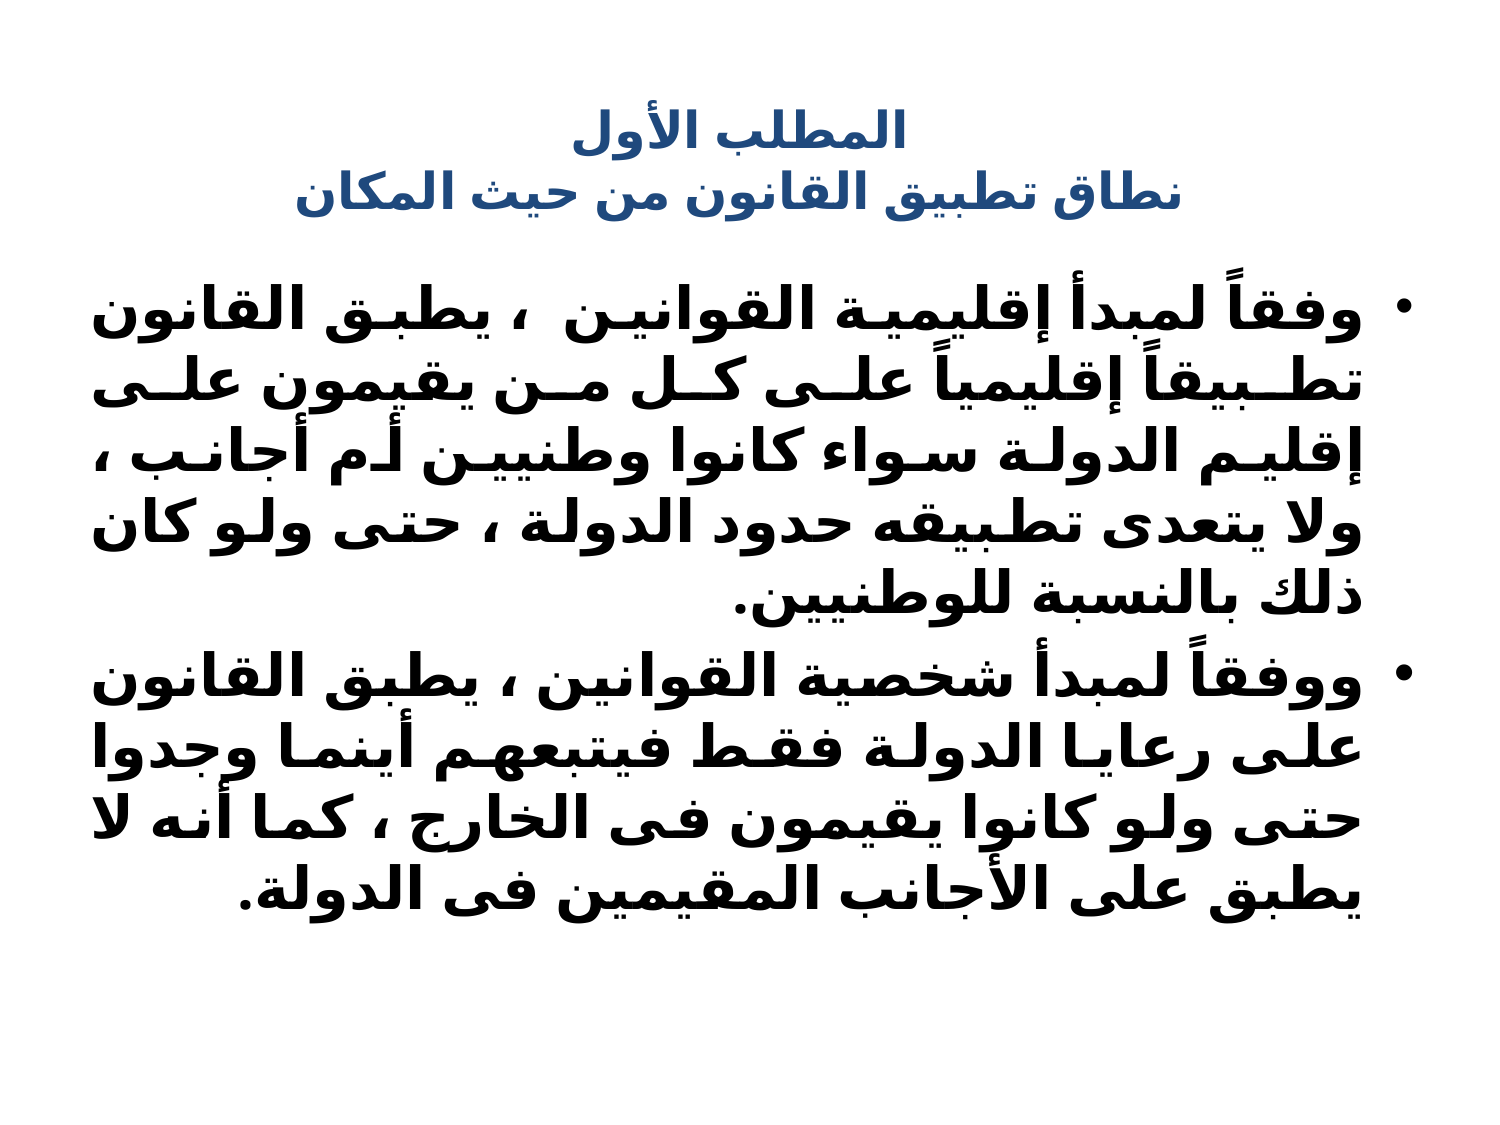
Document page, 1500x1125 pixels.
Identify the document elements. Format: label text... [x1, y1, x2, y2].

title المطلب الأول نطاق تطبيق القانون من حيث المكان [64, 90, 1415, 278]
list وفقاً لمبدأ إقليمية القوانين ، يطبق القانون تطبيقاً إقليمياً على كل من يقيمون على إقليم الدولة سواء كانوا وطنيين أم أجانب ، ولا يتعدى تطبيقه حدود الدولة ، حتى ولو كان ذلك بالنسبة للوطنيين. ووفقاً لمبدأ شخصية القوانين ، يطبق القانون على رعايا الدولة فقط فيتبعهم أينما وجدوا حتى ولو كانوا يقيمون فى الخارج ، كما أنه لا يطبق على الأجانب المقيمين فى الدولة. [75, 262, 1425, 1005]
